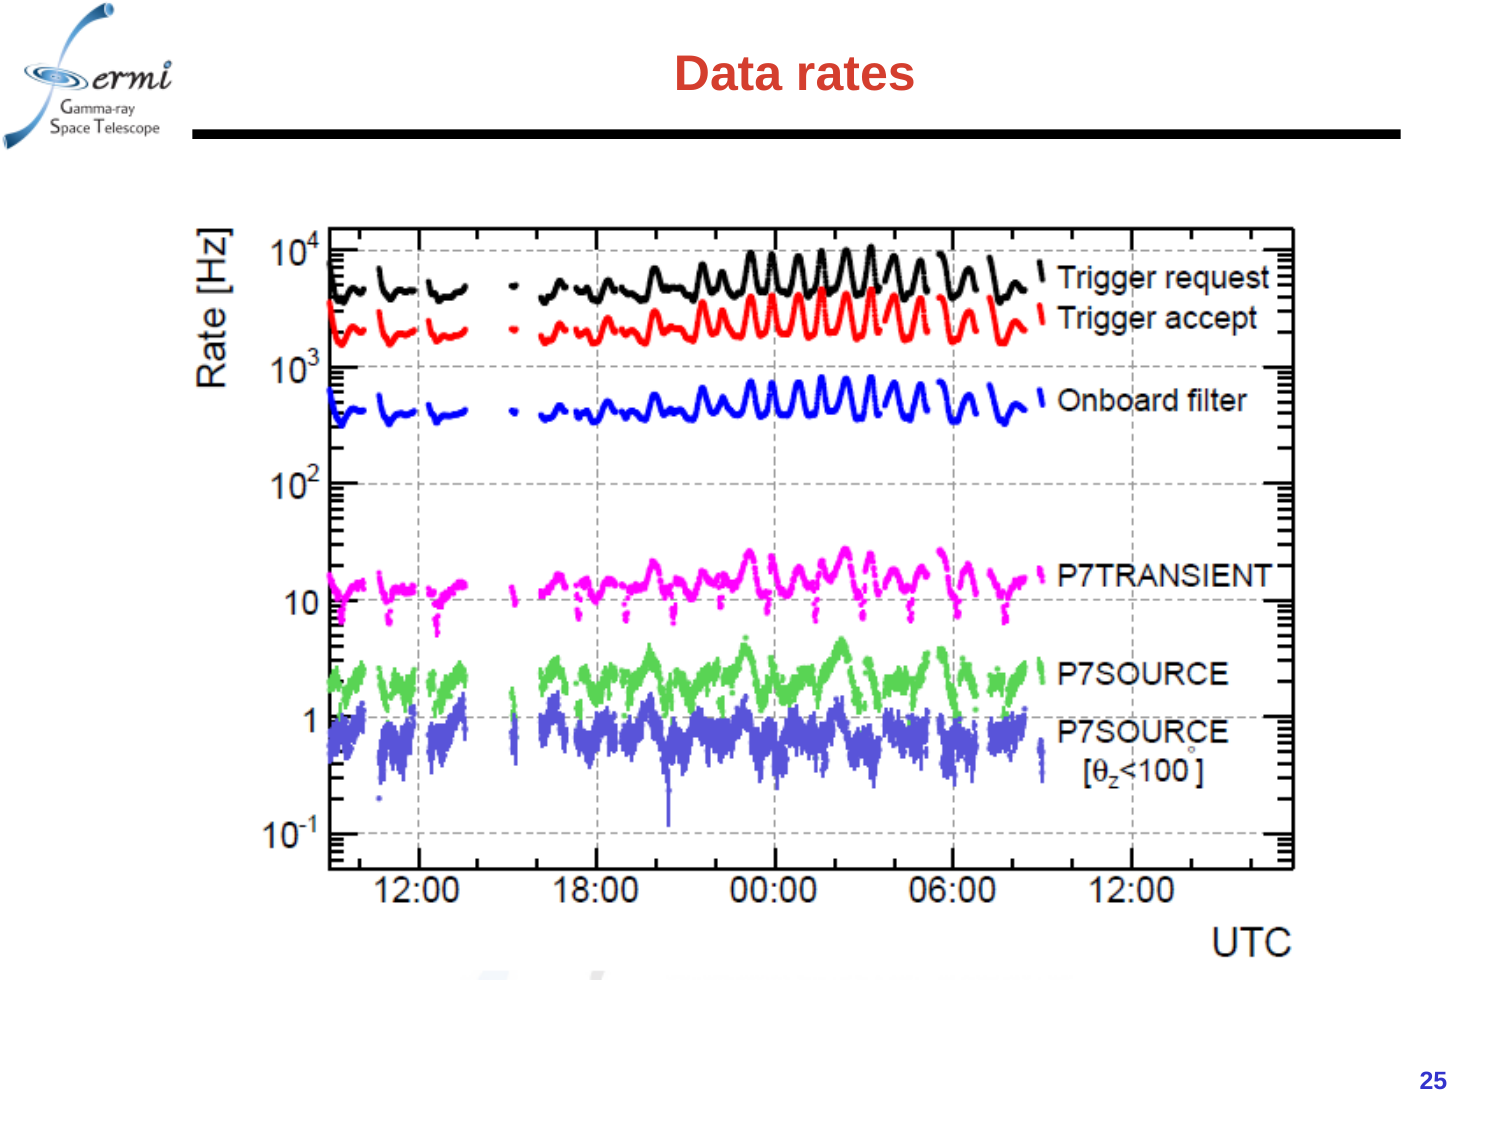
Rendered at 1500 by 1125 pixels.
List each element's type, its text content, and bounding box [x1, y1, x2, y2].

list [123, 207, 1341, 980]
slide_number 25 [1112, 1050, 1463, 1110]
picture [0, 0, 174, 153]
title Data rates [185, 16, 1405, 125]
